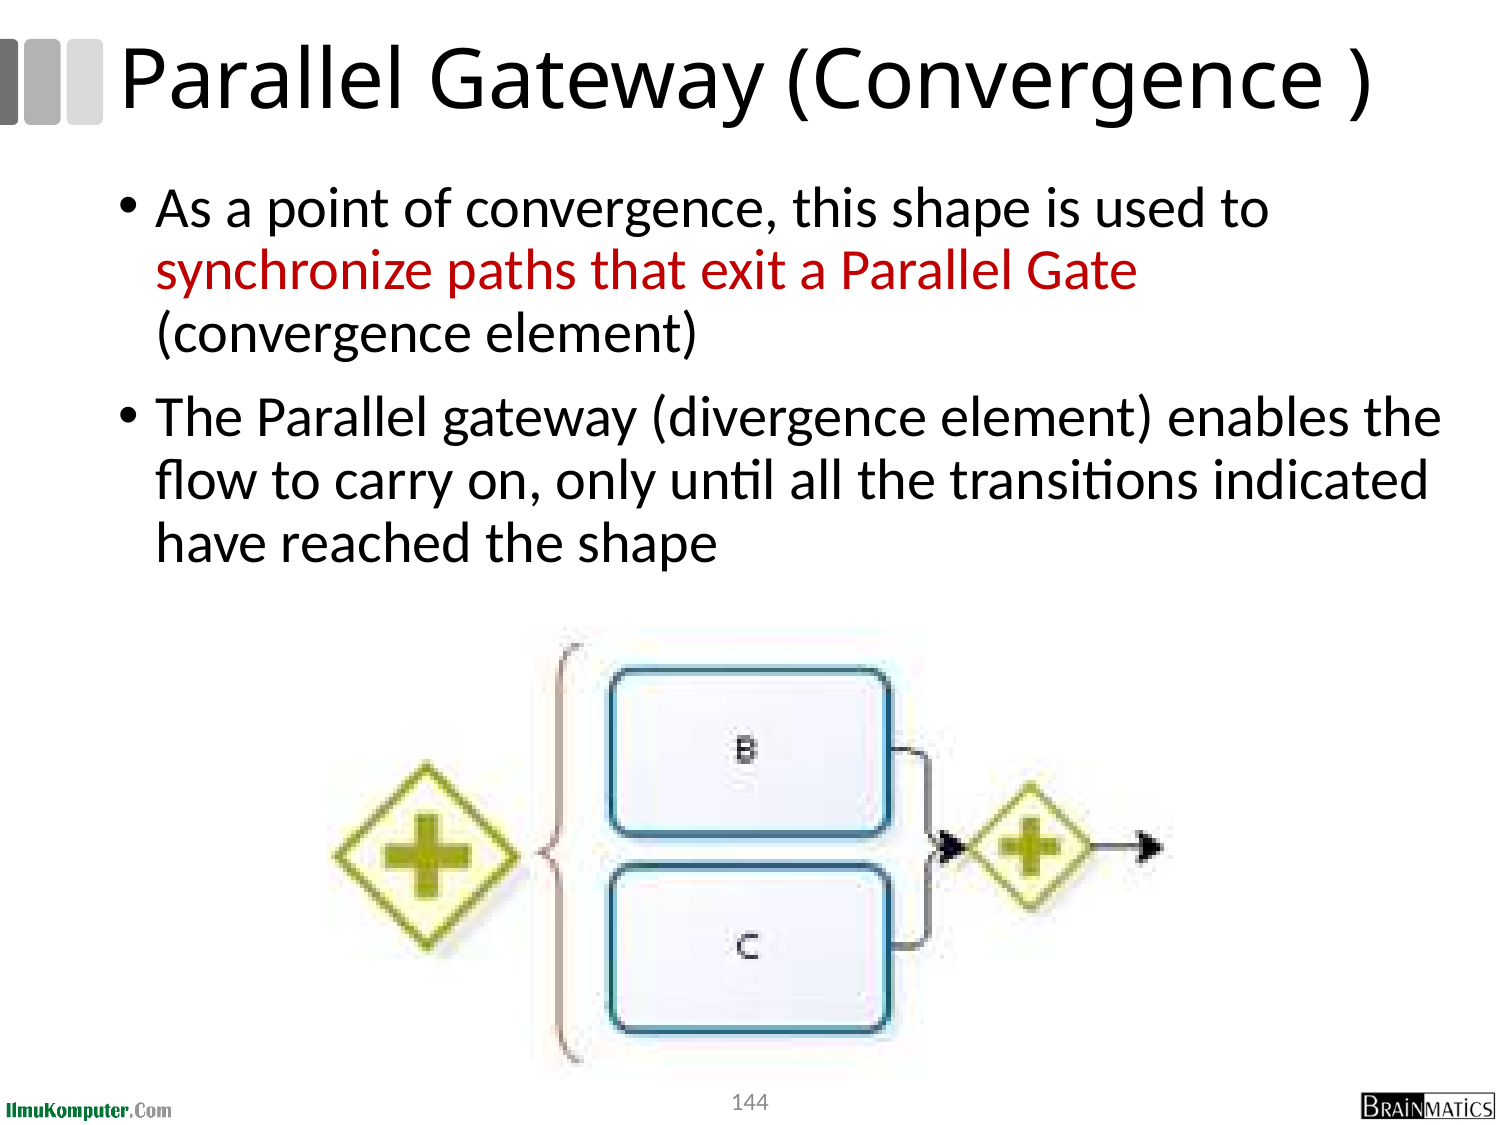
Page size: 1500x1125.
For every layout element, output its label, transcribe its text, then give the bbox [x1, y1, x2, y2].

title Parallel Gateway (Convergence ) [103, 24, 1498, 138]
slide_number 144 [581, 1080, 919, 1125]
list As a point of convergence, this shape is used to synchronize paths that exit a Parallel Gate (convergence element) The Parallel gateway (divergence element) enables the flow to carry on, only until all the transitions indicated have reached the shape [103, 169, 1467, 1048]
picture [327, 627, 1173, 1080]
picture [1358, 1089, 1498, 1123]
picture [4, 1095, 173, 1125]
